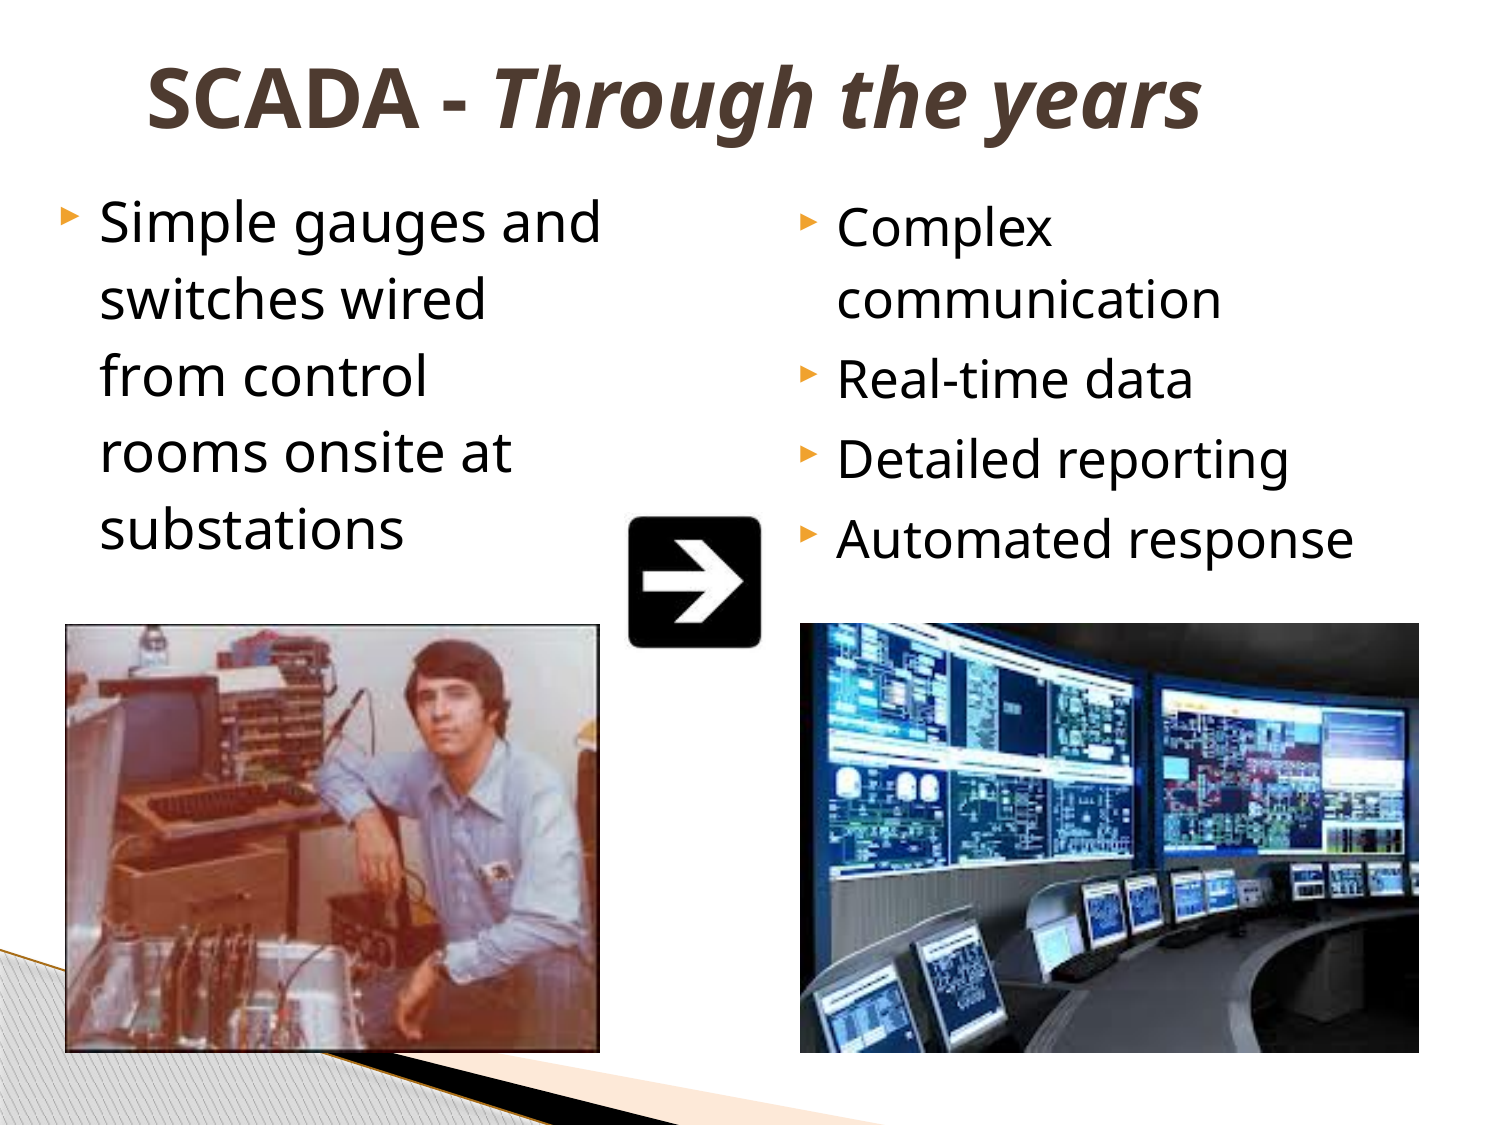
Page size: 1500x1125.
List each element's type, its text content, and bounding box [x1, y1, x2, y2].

title SCADA - Through the years [70, 24, 1421, 168]
list Simple gauges and switches wired from control rooms onsite at substations [24, 174, 625, 575]
picture [64, 623, 601, 1053]
picture [799, 623, 1419, 1053]
picture [624, 512, 766, 654]
text_box Complex communication Real-time data Detailed reporting Automated response [765, 182, 1438, 583]
